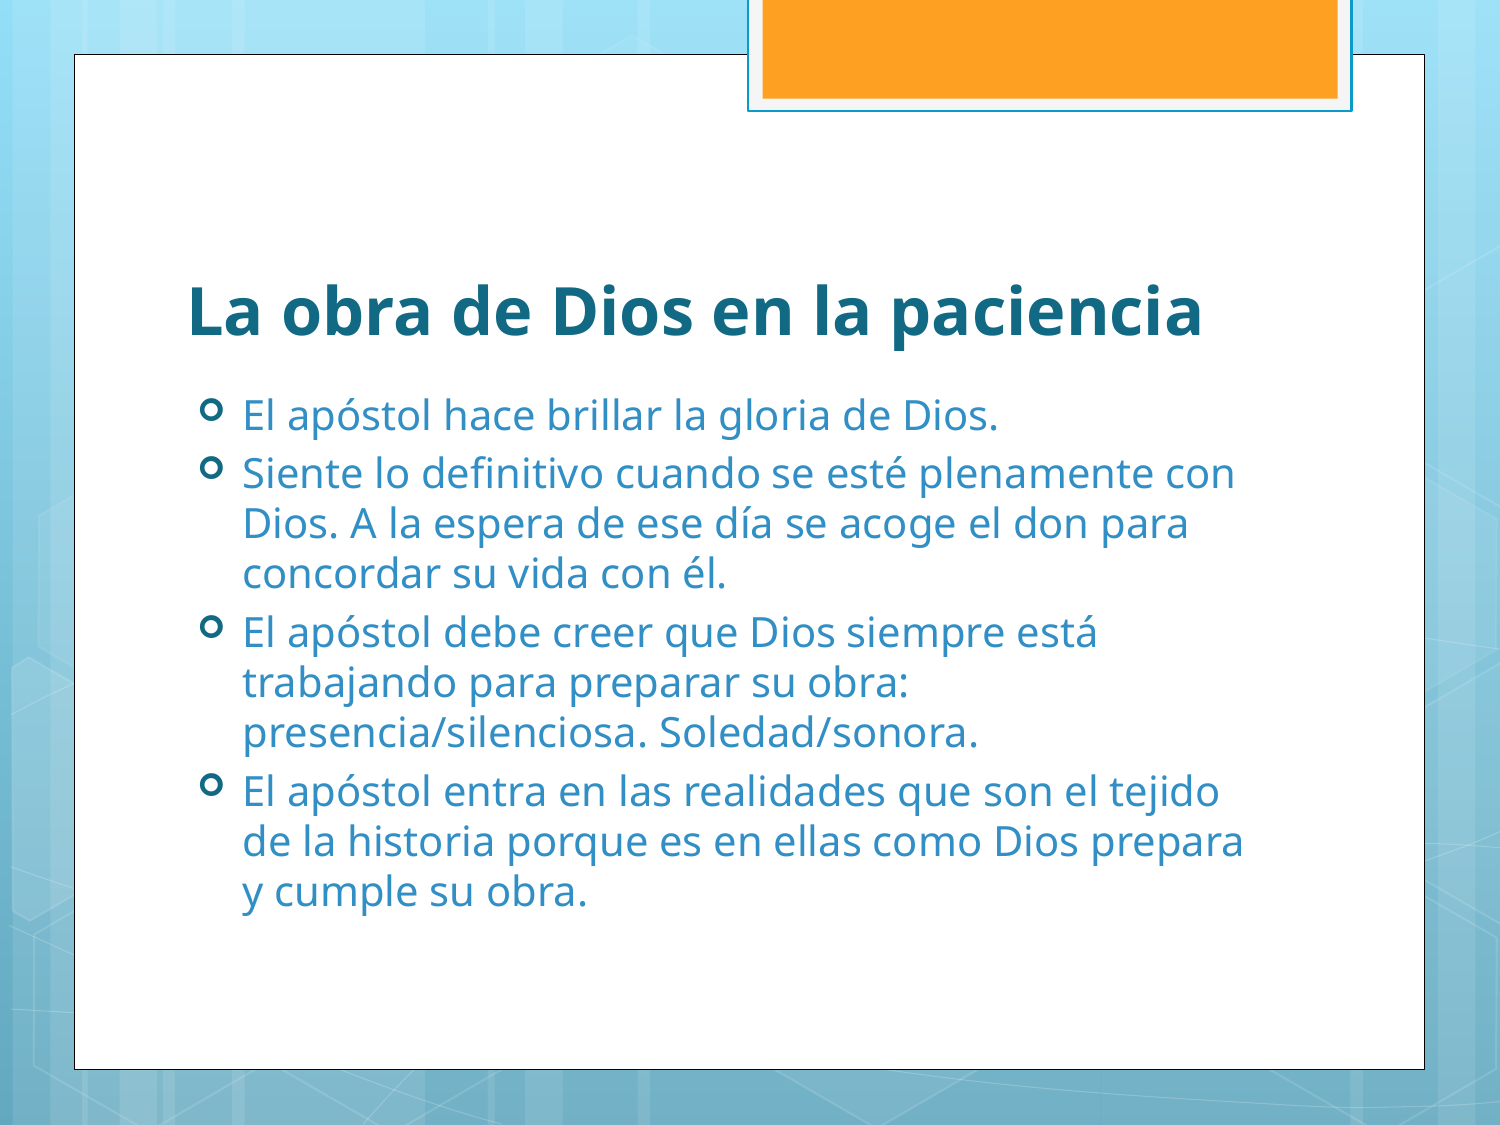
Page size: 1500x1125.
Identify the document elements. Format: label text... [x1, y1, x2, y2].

title La obra de Dios en la paciencia [171, 168, 1324, 357]
list El apóstol hace brillar la gloria de Dios. Siente lo definitivo cuando se esté plenamente con Dios. A la espera de ese día se acoge el don para concordar su vida con él. El apóstol debe creer que Dios siempre está trabajando para preparar su obra: presencia/silenciosa. Soledad/sonora. El apóstol entra en las realidades que son el tejido de la historia porque es en ellas como Dios prepara y cumple su obra. [171, 381, 1283, 957]
